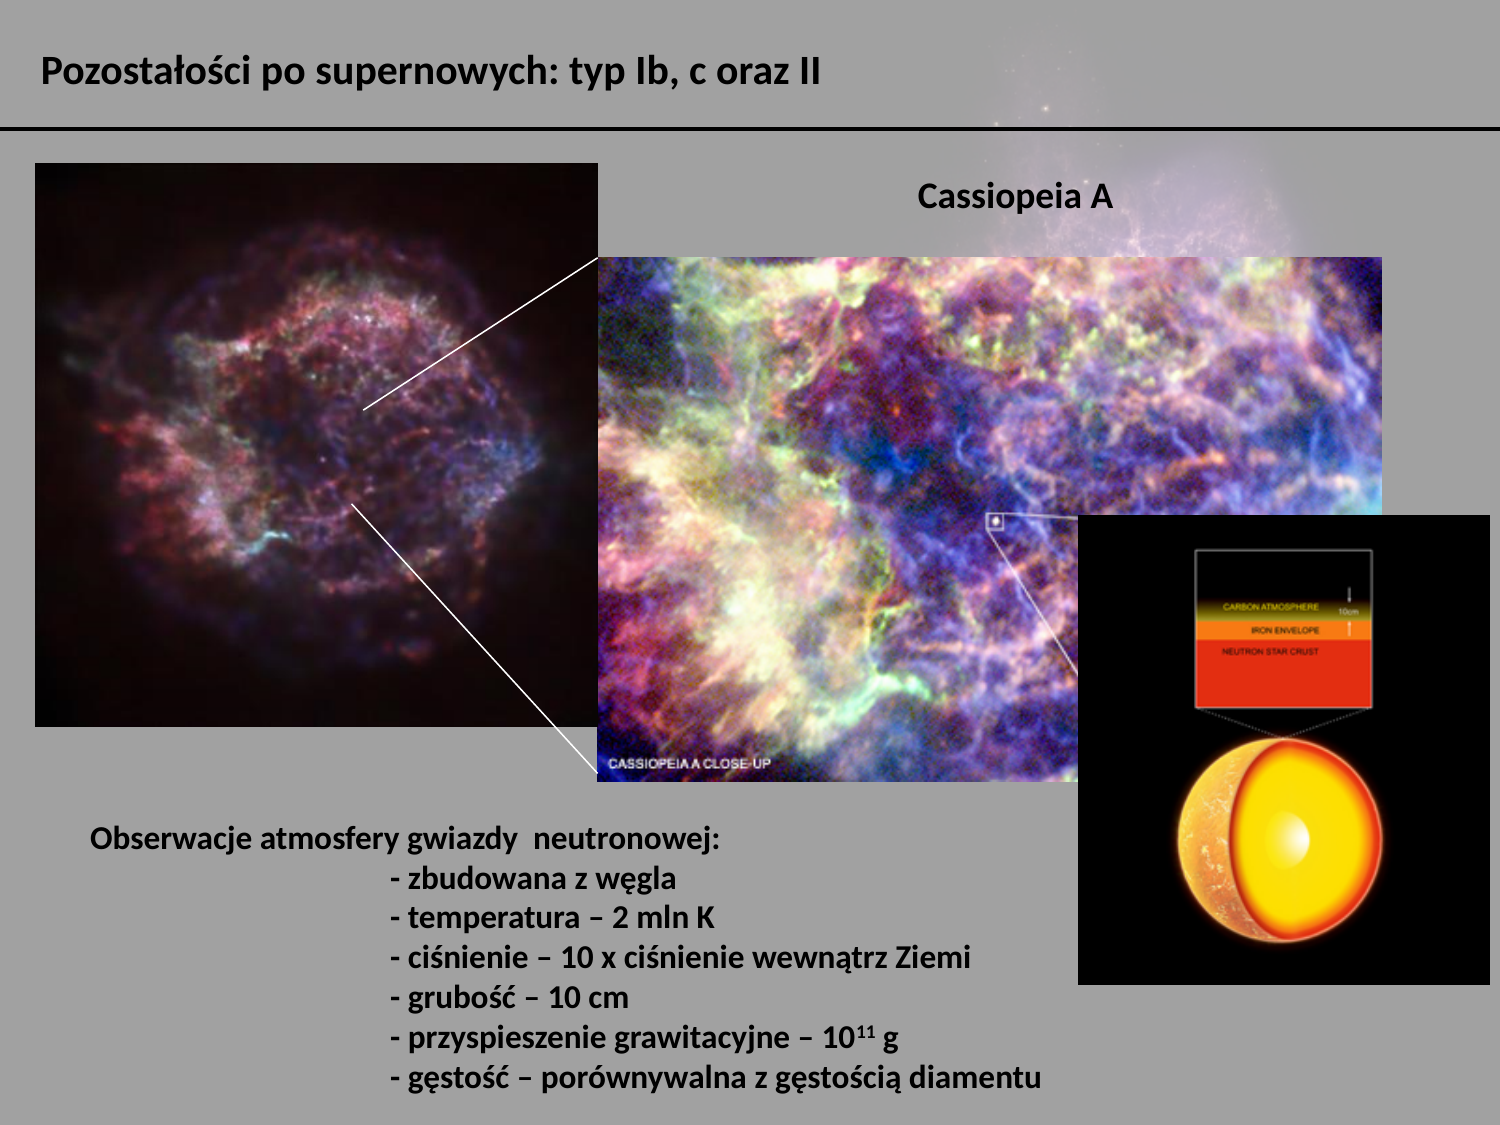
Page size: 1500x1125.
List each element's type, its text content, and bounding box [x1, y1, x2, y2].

text_box Pozostałości po supernowych: typ Ib, c oraz II [26, 35, 838, 100]
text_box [363, 257, 598, 411]
picture [34, 163, 1490, 985]
text_box Obserwacje atmosfery gwiazdy neutronowej: - zbudowana z węgla - temperatura – 2 mln K - ciśnienie – 10 x ciśnienie wewnątrz Ziemi - grubość – 10 cm - przyspieszenie grawitacyjne – 1011 g - gęstość – porównywalna z gęstością diamentu [75, 808, 1058, 1103]
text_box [339, 515, 610, 762]
text_box Cassiopeia A [903, 163, 1129, 224]
